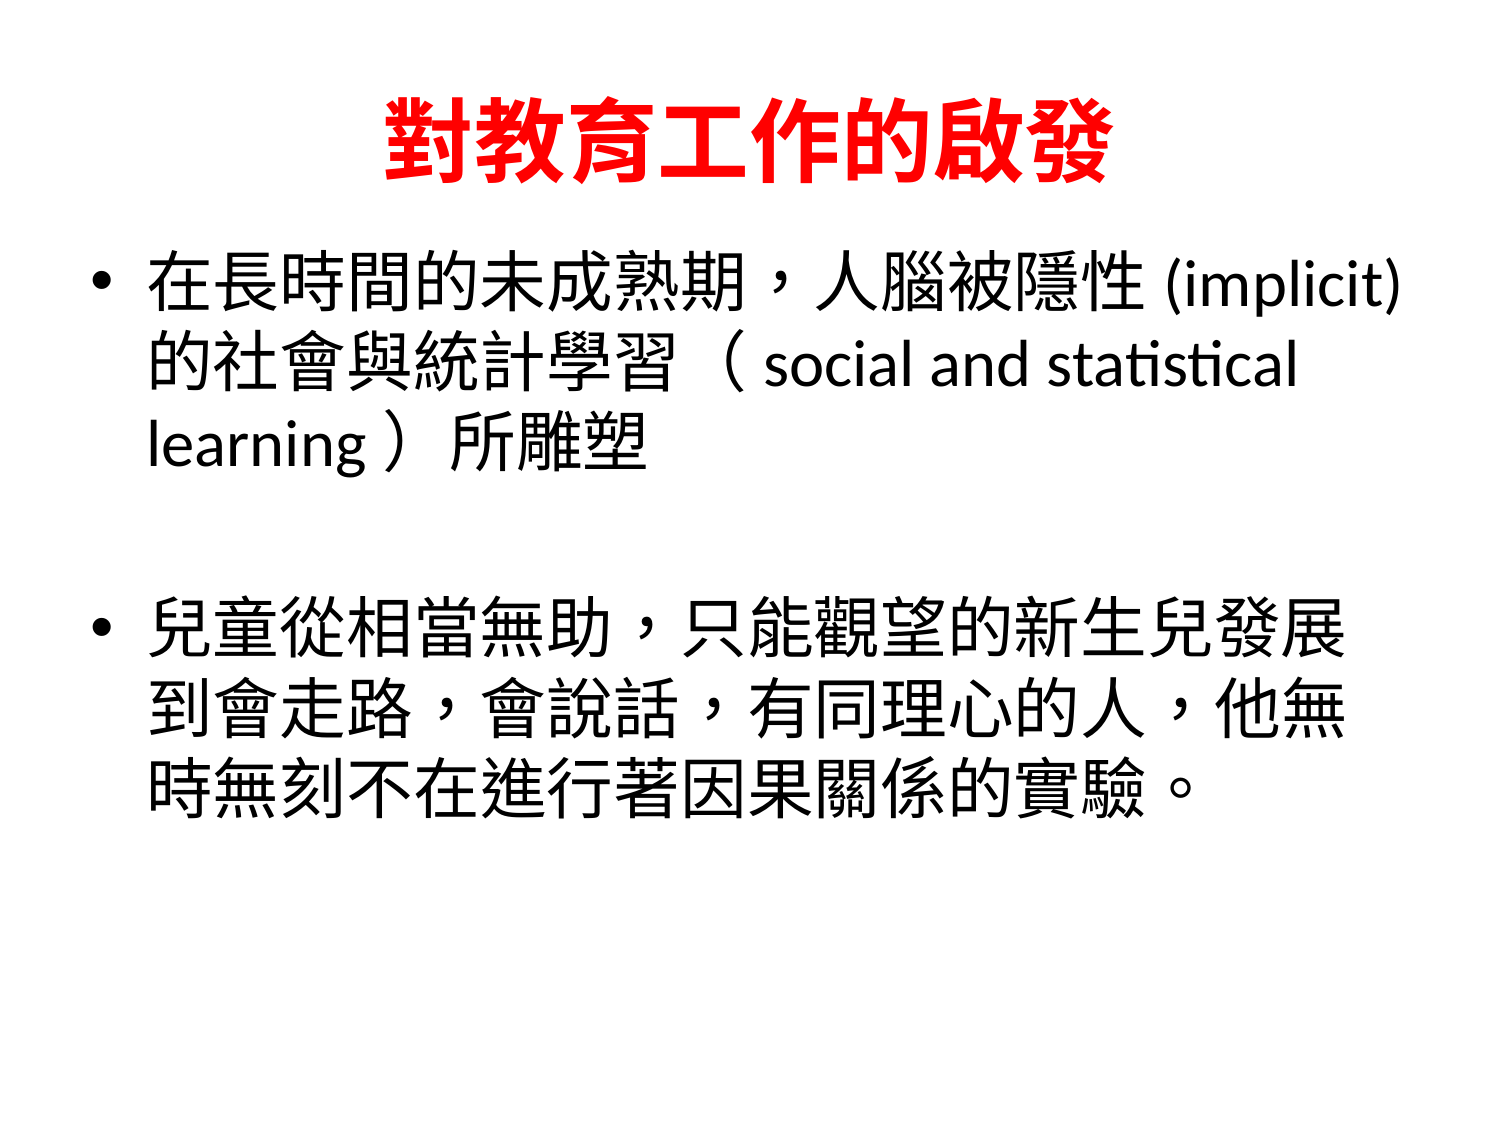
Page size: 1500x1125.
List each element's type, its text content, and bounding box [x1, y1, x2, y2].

title 對教育工作的啟發 [75, 45, 1425, 231]
list 在長時間的未成熟期，人腦被隱性(implicit)的社會與統計學習（social and statistical learning）所雕塑 兒童從相當無助，只能觀望的新生兒發展到會走路，會說話，有同理心的人，他無時無刻不在進行著因果關係的實驗。 [75, 231, 1425, 1094]
